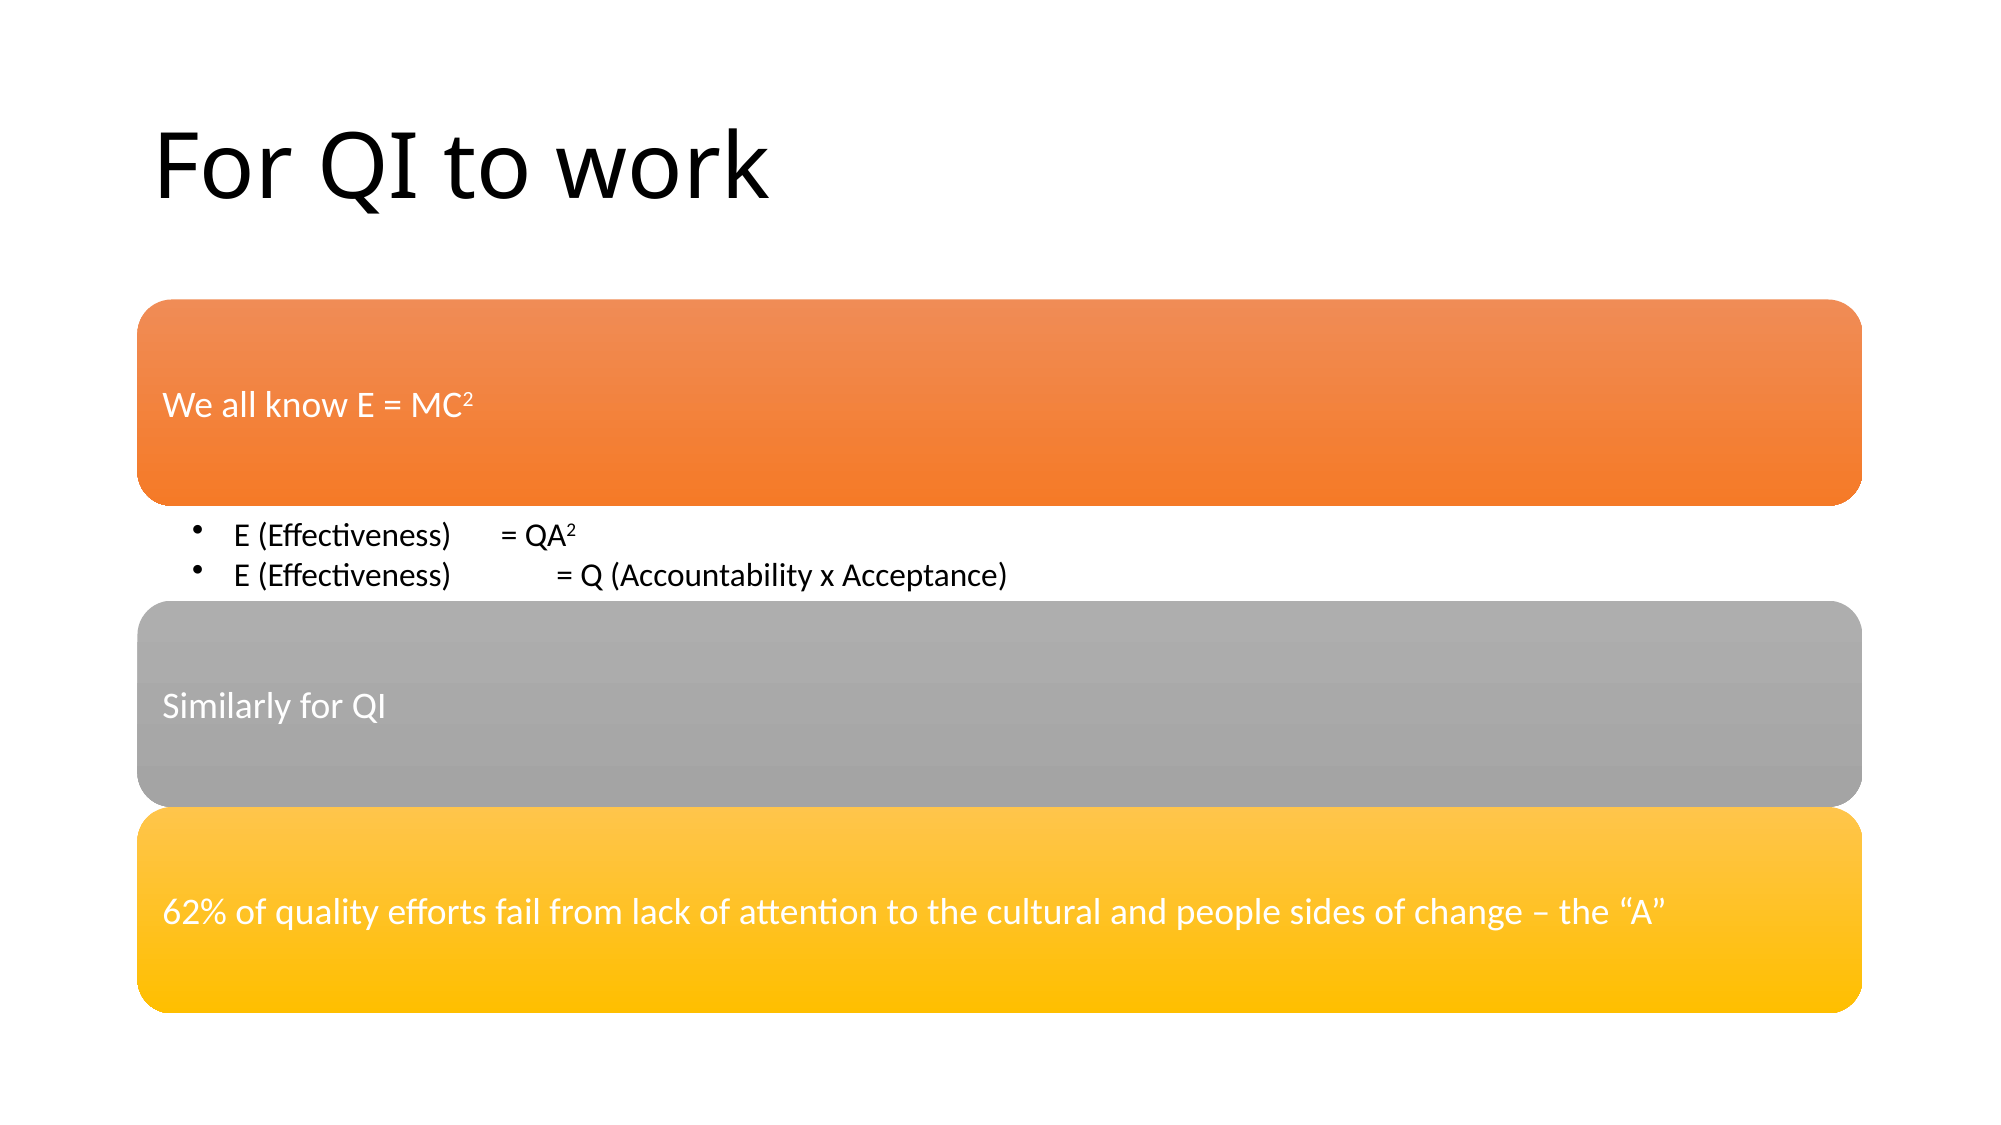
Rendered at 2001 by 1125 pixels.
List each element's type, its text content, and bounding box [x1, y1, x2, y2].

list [137, 299, 1863, 1014]
title For QI to work [137, 59, 1863, 278]
